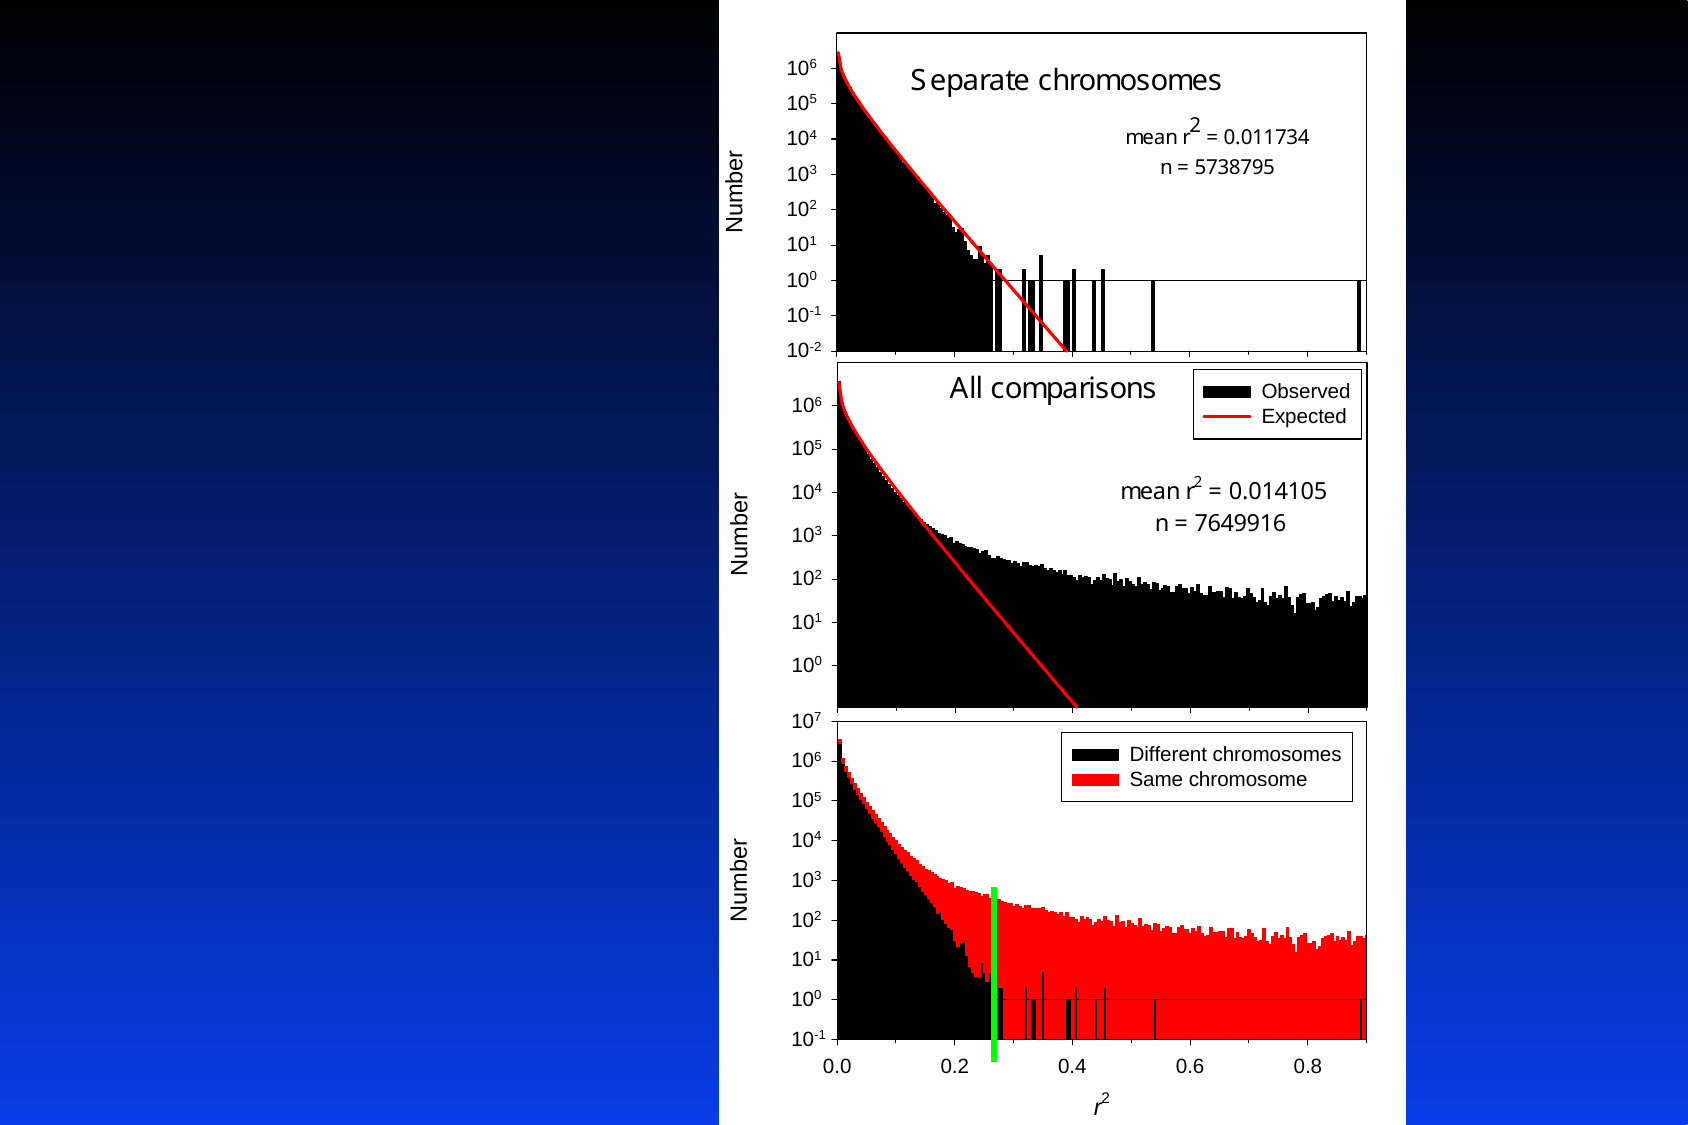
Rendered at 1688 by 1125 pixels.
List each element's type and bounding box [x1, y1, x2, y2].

text_box [718, 0, 1407, 1125]
